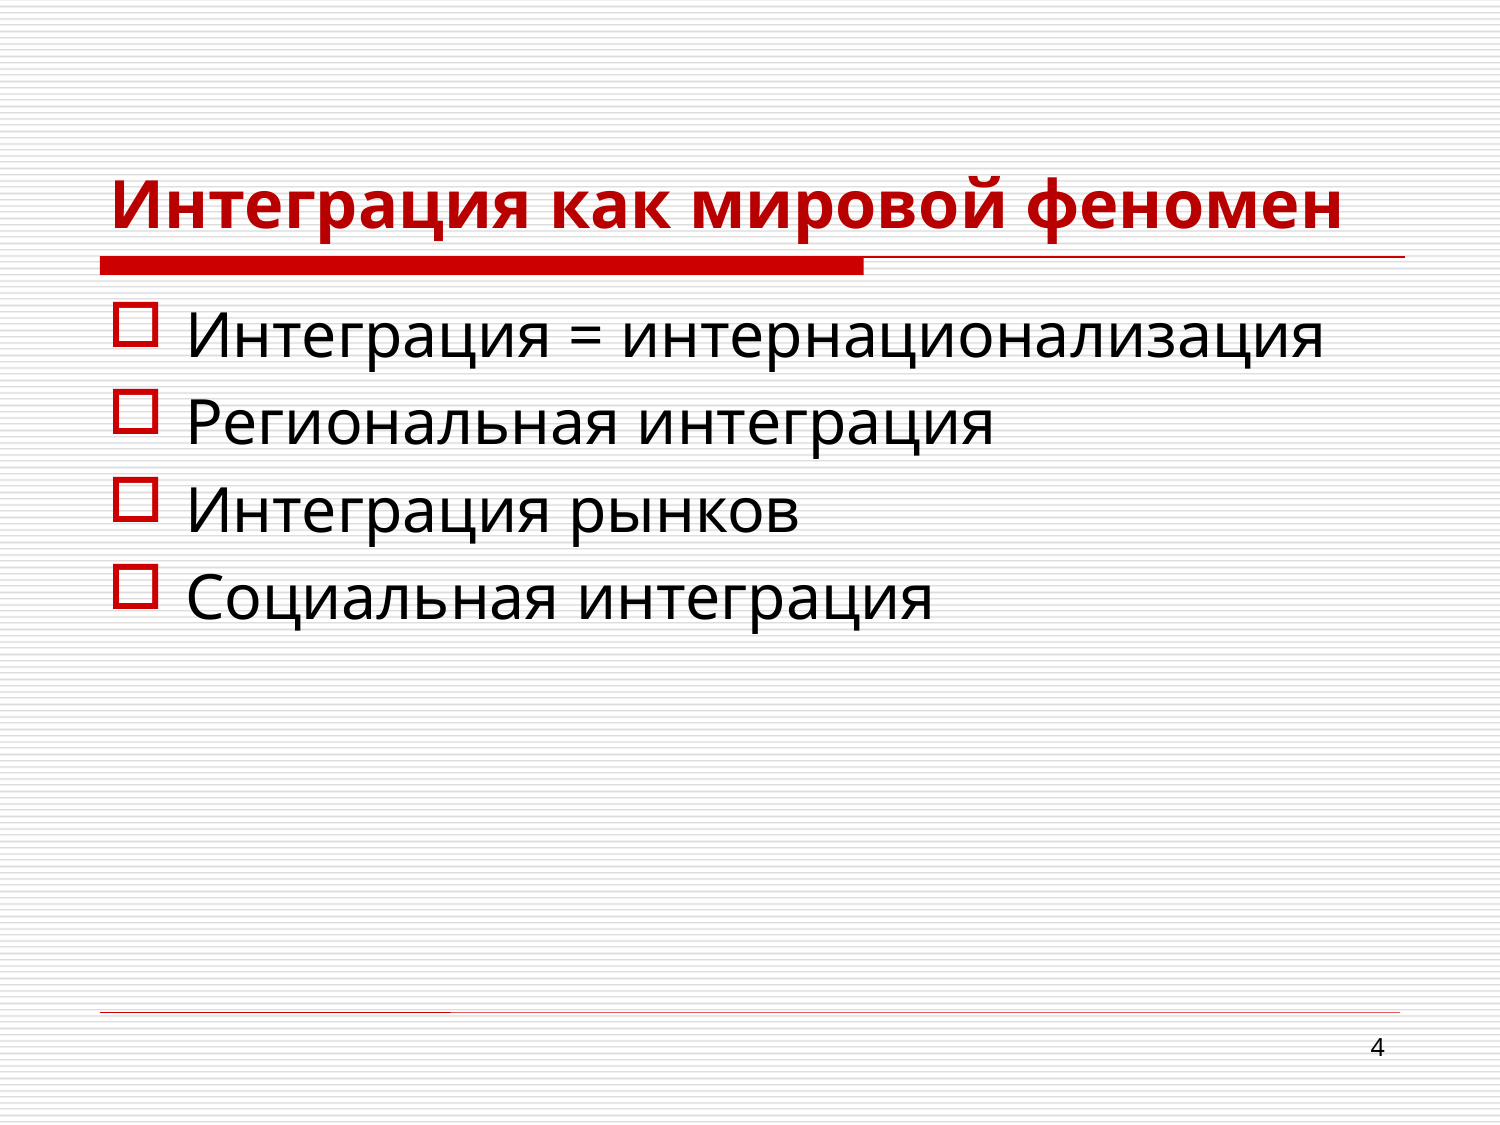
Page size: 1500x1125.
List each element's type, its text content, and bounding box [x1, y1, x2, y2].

list Интеграция = интернационализация Региональная интеграция Интеграция рынков Социальная интеграция [92, 287, 1406, 988]
picture [0, 0, 1500, 1125]
slide_number 4 [1074, 1024, 1401, 1103]
title Интеграция как мировой феномен [94, 50, 1400, 250]
